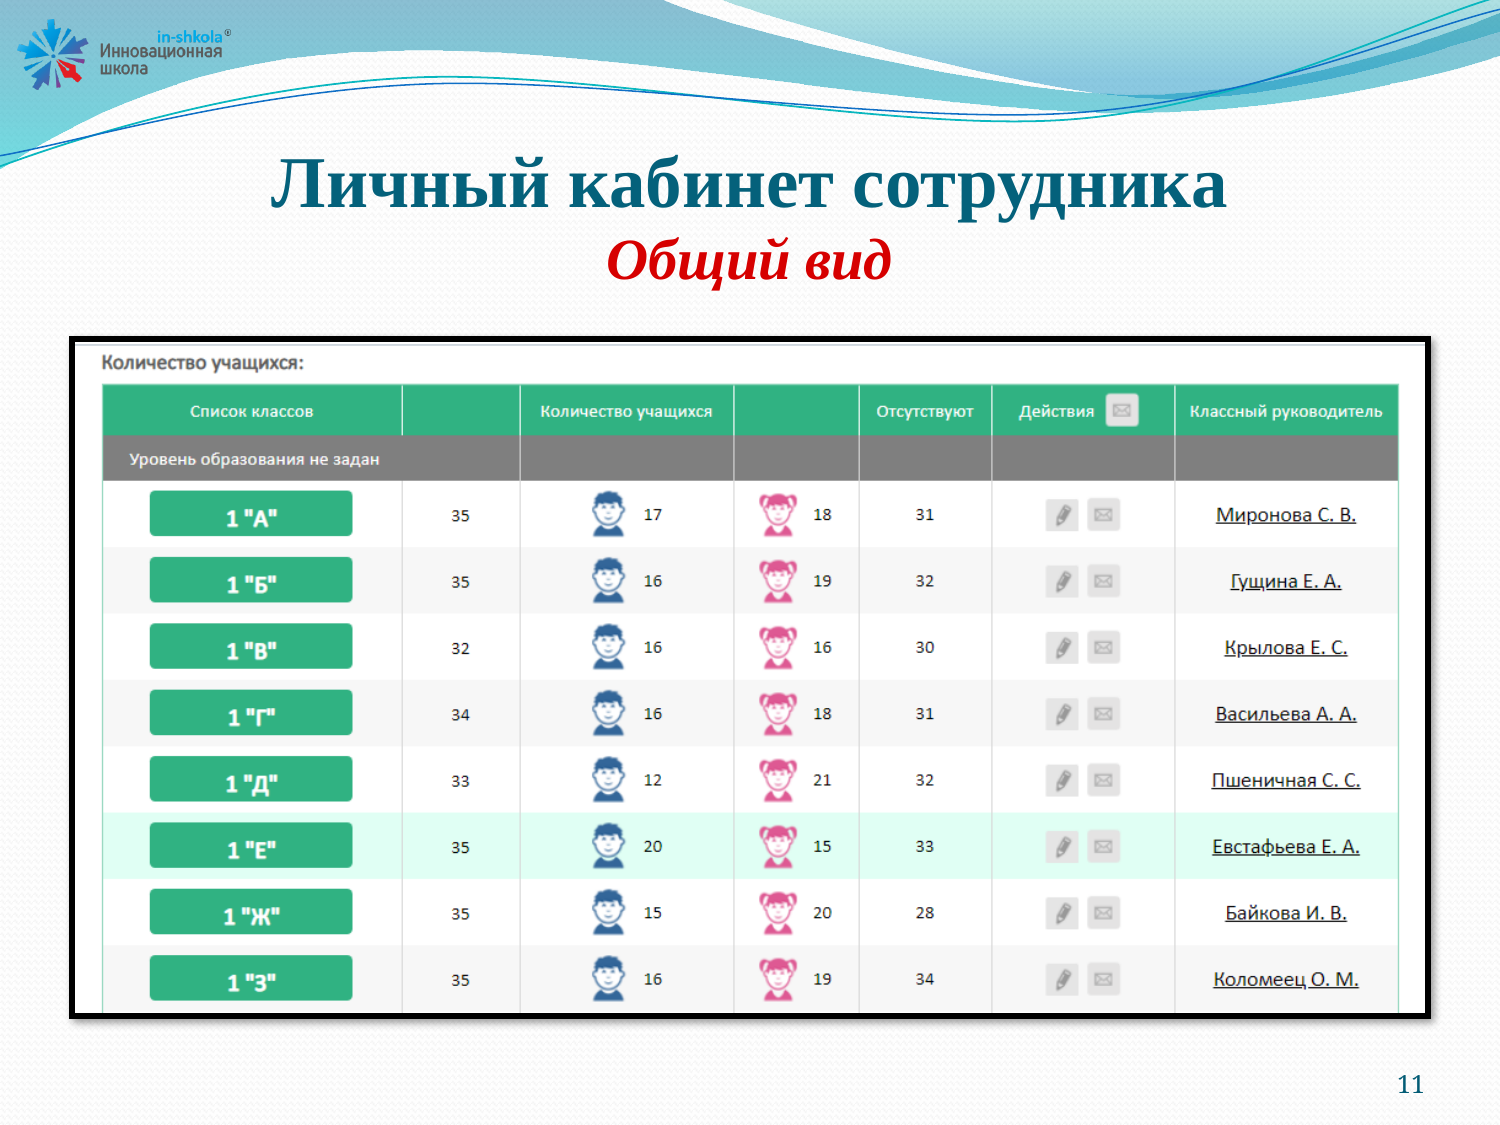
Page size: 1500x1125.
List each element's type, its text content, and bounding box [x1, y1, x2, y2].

title Личный кабинет сотрудника Общий вид [75, 115, 1425, 303]
picture [17, 18, 231, 90]
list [74, 341, 1426, 1014]
slide_number 11 [1299, 1042, 1425, 1103]
